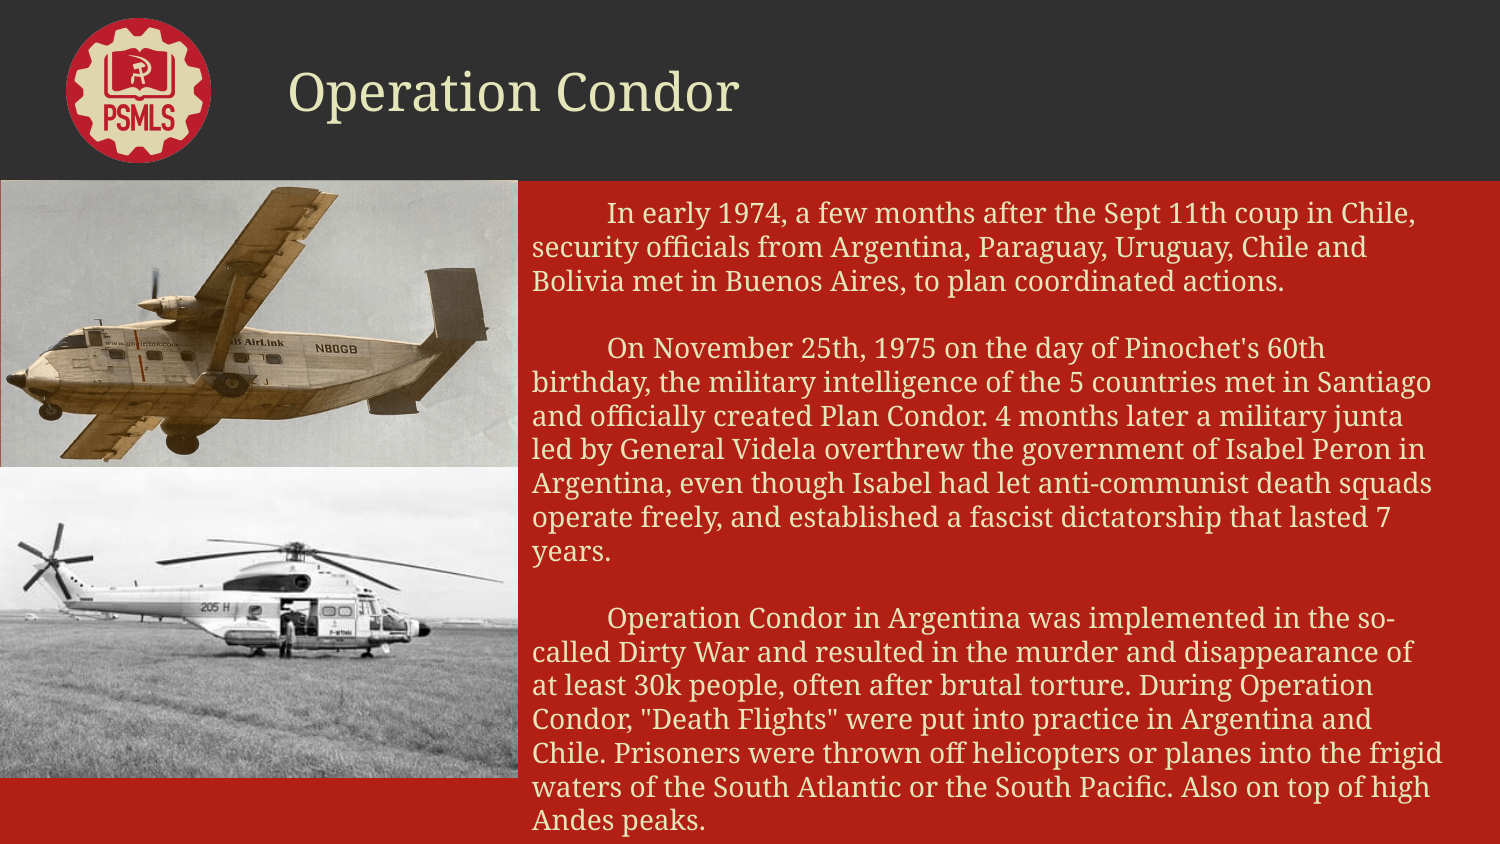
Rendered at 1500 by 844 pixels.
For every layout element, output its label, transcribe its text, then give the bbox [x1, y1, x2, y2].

picture [66, 18, 211, 163]
picture [0, 180, 518, 778]
title Operation Condor [272, 43, 1462, 138]
text_box [0, 0, 1500, 181]
text_box In early 1974, a few months after the Sept 11th coup in Chile, security officials from Argentina, Paraguay, Uruguay, Chile and Bolivia met in Buenos Aires, to plan coordinated actions. On November 25th, 1975 on the day of Pinochet's 60th birthday, the military intelligence of the 5 countries met in Santiago and officially created Plan Condor. 4 months later a military junta led by General Videla overthrew the government of Isabel Peron in Argentina, even though Isabel had let anti-communist death squads operate freely, and established a fascist dictatorship that lasted 7 years. Operation Condor in Argentina was implemented in the so-called Dirty War and resulted in the murder and disappearance of at least 30k people, often after brutal torture. During Operation Condor, "Death Flights" were put into practice in Argentina and Chile. Prisoners were thrown off helicopters or planes into the frigid waters of the South Atlantic or the South Pacific. Also on top of high Andes peaks. [516, 180, 1462, 844]
